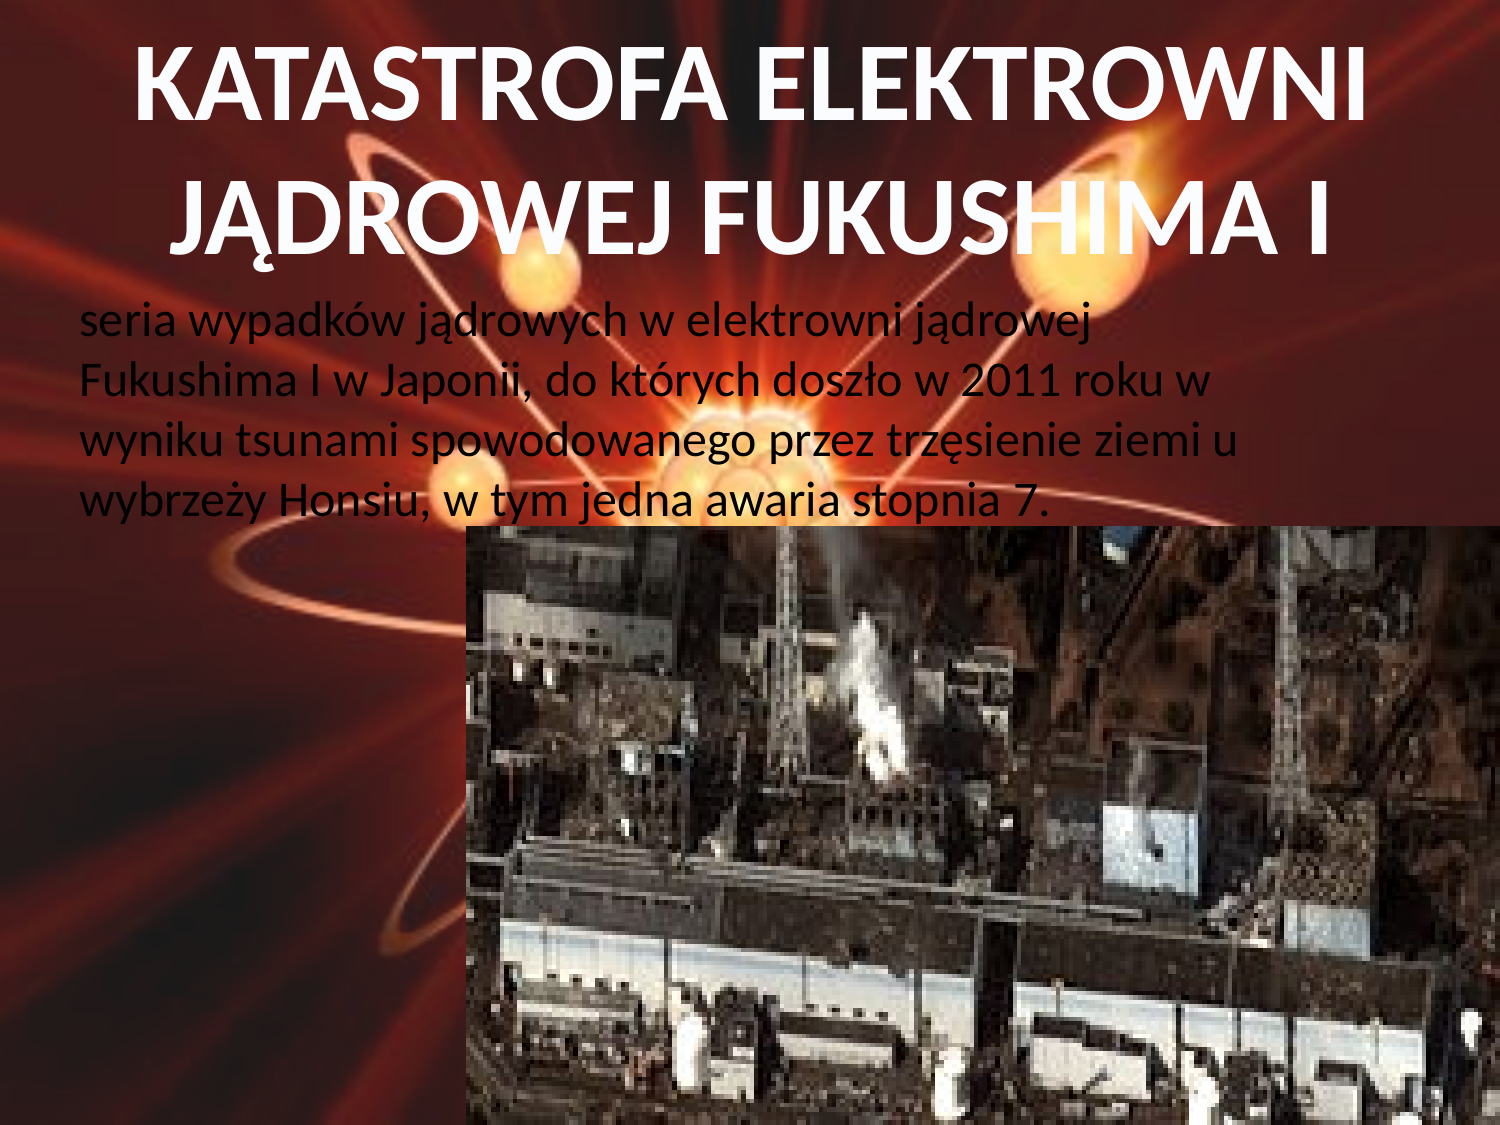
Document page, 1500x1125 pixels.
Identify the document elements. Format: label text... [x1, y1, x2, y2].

text_box KATASTROFA ELEKTROWNI JĄDROWEJ FUKUSHIMA I [118, 0, 1388, 285]
text_box seria wypadków jądrowych w elektrowni jądrowej Fukushima I w Japonii, do których doszło w 2011 roku w wyniku tsunami spowodowanego przez trzęsienie ziemi u wybrzeży Honsiu, w tym jedna awaria stopnia 7. [64, 278, 1294, 534]
picture [466, 526, 1500, 1125]
